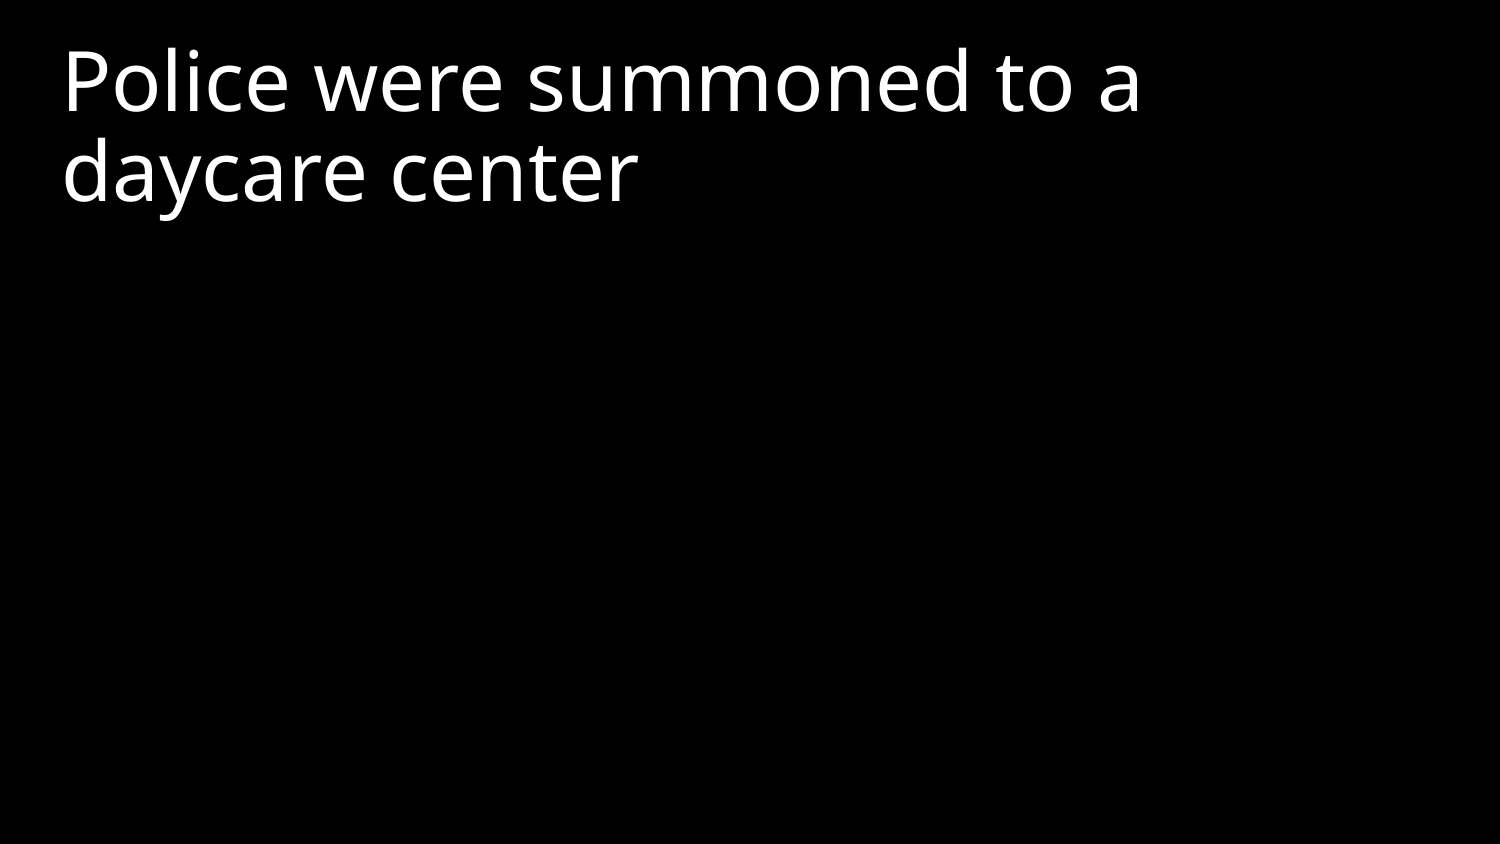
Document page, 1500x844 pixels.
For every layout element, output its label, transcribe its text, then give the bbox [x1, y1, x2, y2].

subtitle Police were summoned to a daycare center [50, 34, 1450, 797]
